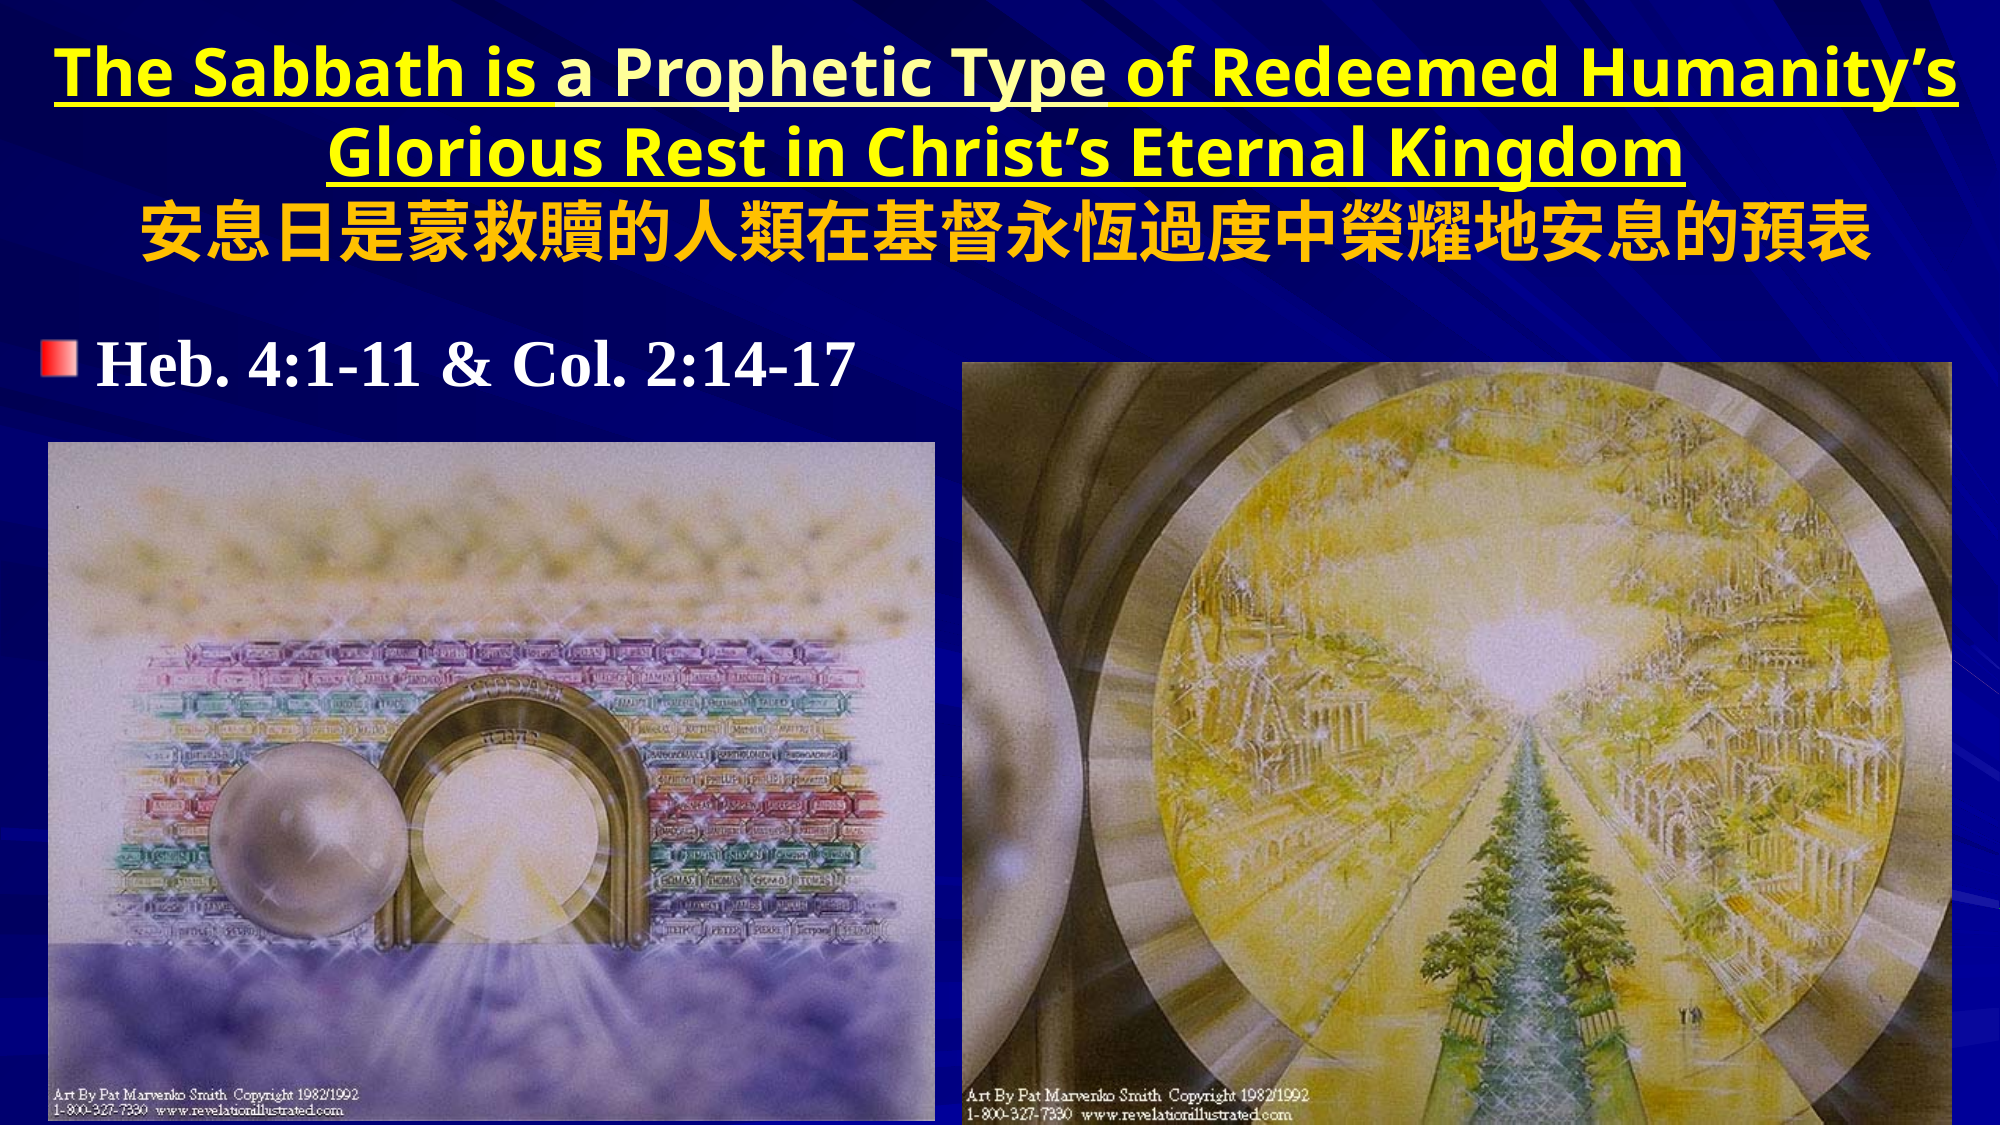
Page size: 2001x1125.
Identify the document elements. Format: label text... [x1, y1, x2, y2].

list Heb. 4:1-11 & Col. 2:14-17 [24, 312, 888, 513]
picture [962, 362, 1952, 1125]
picture [48, 442, 935, 1121]
picture [39, 338, 82, 381]
title The Sabbath is a Prophetic Type of Redeemed Humanity’s Glorious Rest in Christ’s Eternal Kingdom 安息日是蒙救贖的人類在基督永恆過度中榮耀地安息的預表 [24, 12, 1988, 288]
